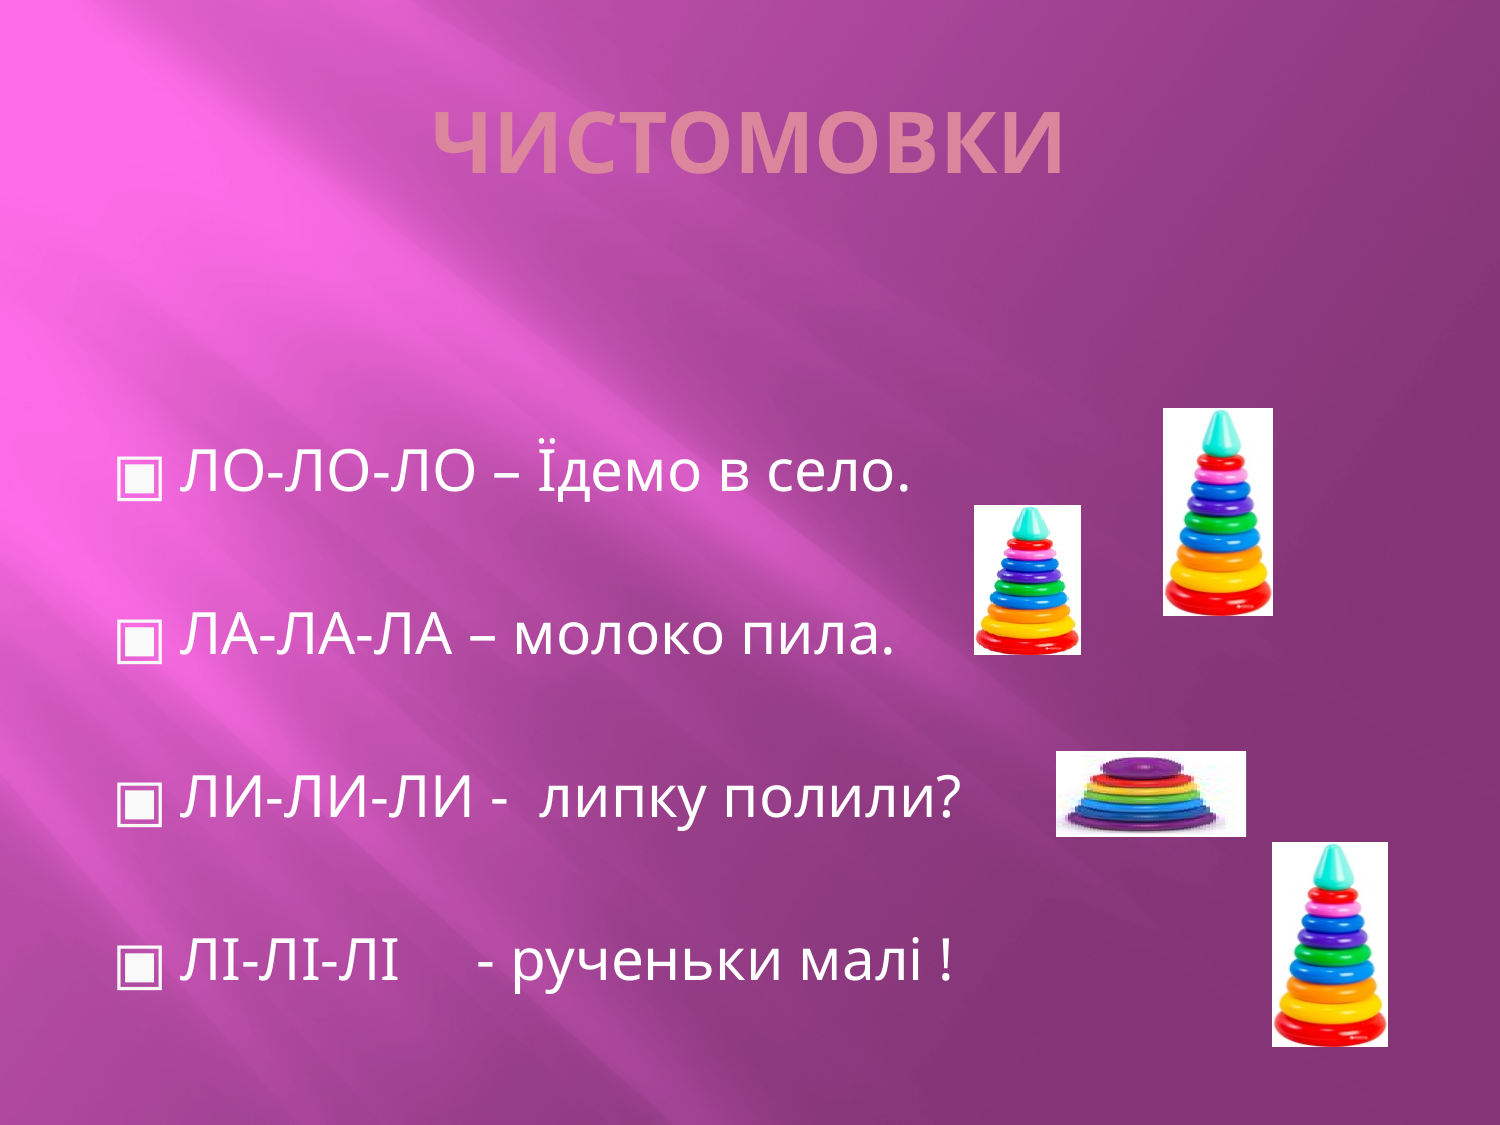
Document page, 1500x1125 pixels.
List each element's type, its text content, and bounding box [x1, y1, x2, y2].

picture [0, 0, 1500, 1125]
title ЧИСТОМОВКИ [75, 45, 1425, 233]
list ЛО-ЛО-ЛО – Їдемо в село. ЛА-ЛА-ЛА – молоко пила. ЛИ-ЛИ-ЛИ - липку полили? ЛІ-ЛІ-ЛІ - рученьки малі ! [75, 262, 1425, 1035]
